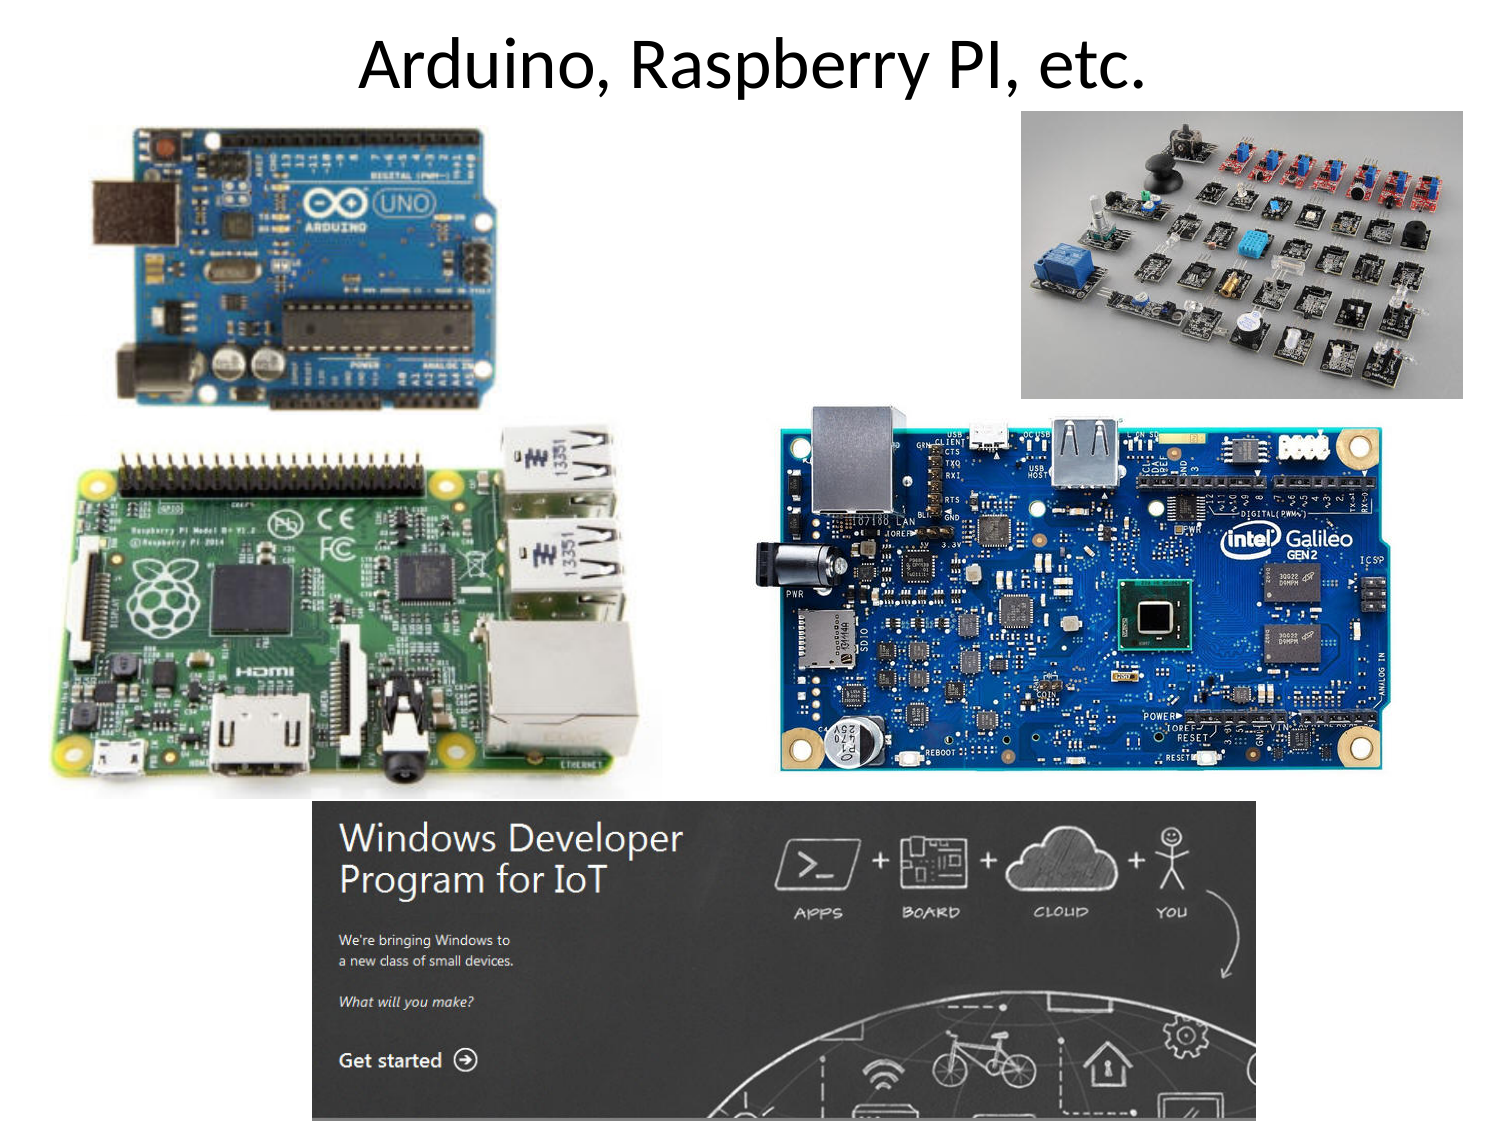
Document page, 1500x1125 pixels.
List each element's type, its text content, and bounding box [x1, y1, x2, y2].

picture [749, 402, 1397, 778]
picture [312, 800, 1256, 1121]
picture [34, 125, 663, 799]
picture [1021, 110, 1463, 399]
title Arduino, Raspberry PI, etc. [12, 7, 1495, 112]
